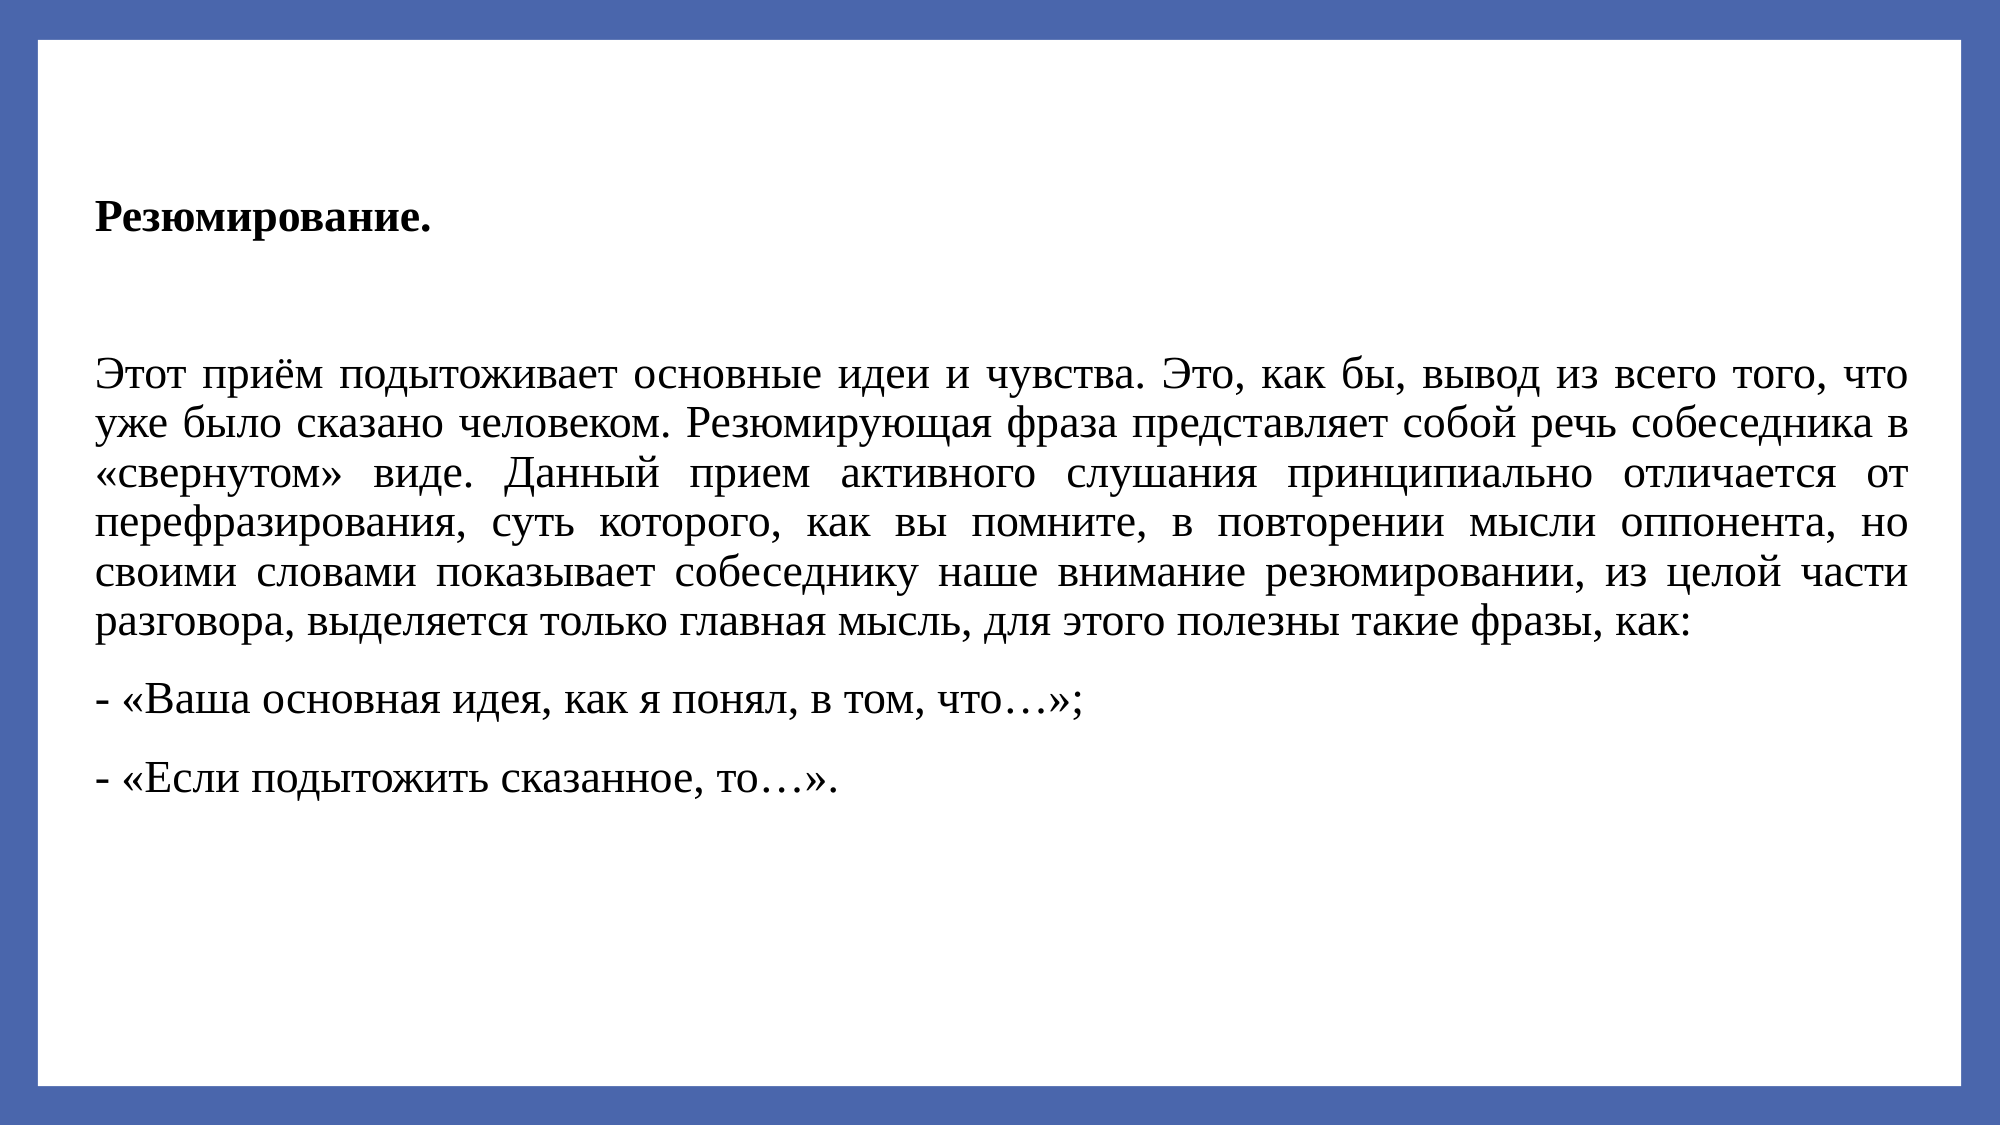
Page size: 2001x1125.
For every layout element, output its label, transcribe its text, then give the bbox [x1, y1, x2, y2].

list Резюмирование. Этот приём подытоживает основные идеи и чувства. Это, как бы, вывод из всего того, что уже было сказано человеком. Резюмирующая фраза представляет собой речь собеседника в «свернутом» виде. Данный прием активного слушания принципиально отличается от перефразирования, суть которого, как вы помните, в повторении мысли оппонента, но своими словами показывает собеседнику наше внимание резюмировании, из целой части разговора, выделяется только главная мысль, для этого полезны такие фразы, как: - «Ваша основная идея, как я понял, в том, что…»; - «Если подытожить сказанное, то…». [72, 99, 1926, 1064]
